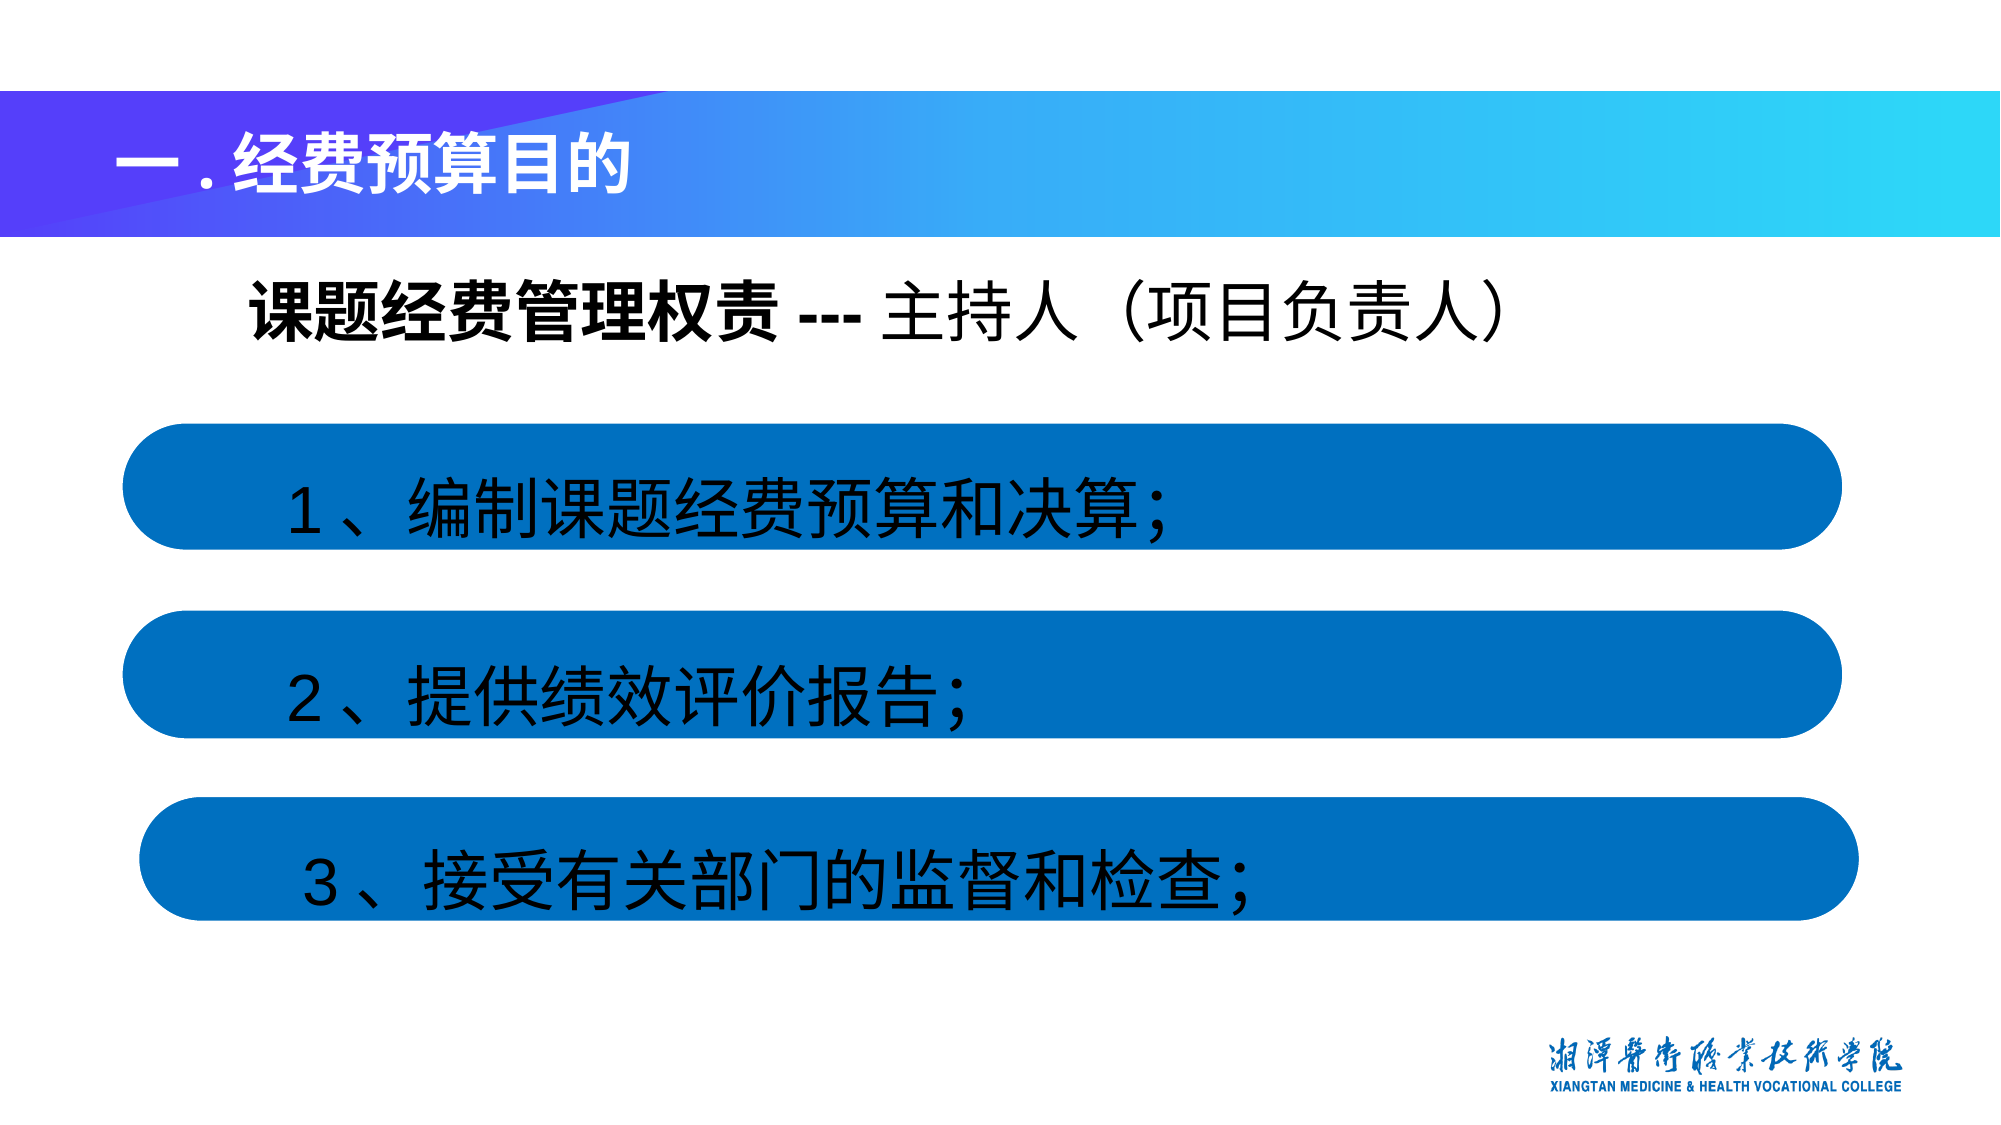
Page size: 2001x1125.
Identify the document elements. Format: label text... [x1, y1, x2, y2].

text_box 1、编制课题经费预算和决算； [120, 421, 1845, 552]
text_box 2、提供绩效评价报告； [120, 608, 1845, 741]
text_box 3、接受有关部门的监督和检查； [137, 794, 1861, 923]
list 课题经费管理权责---主持人（项目负责人） [99, 262, 1900, 1005]
picture [1544, 975, 1956, 1125]
picture [0, 91, 2000, 237]
